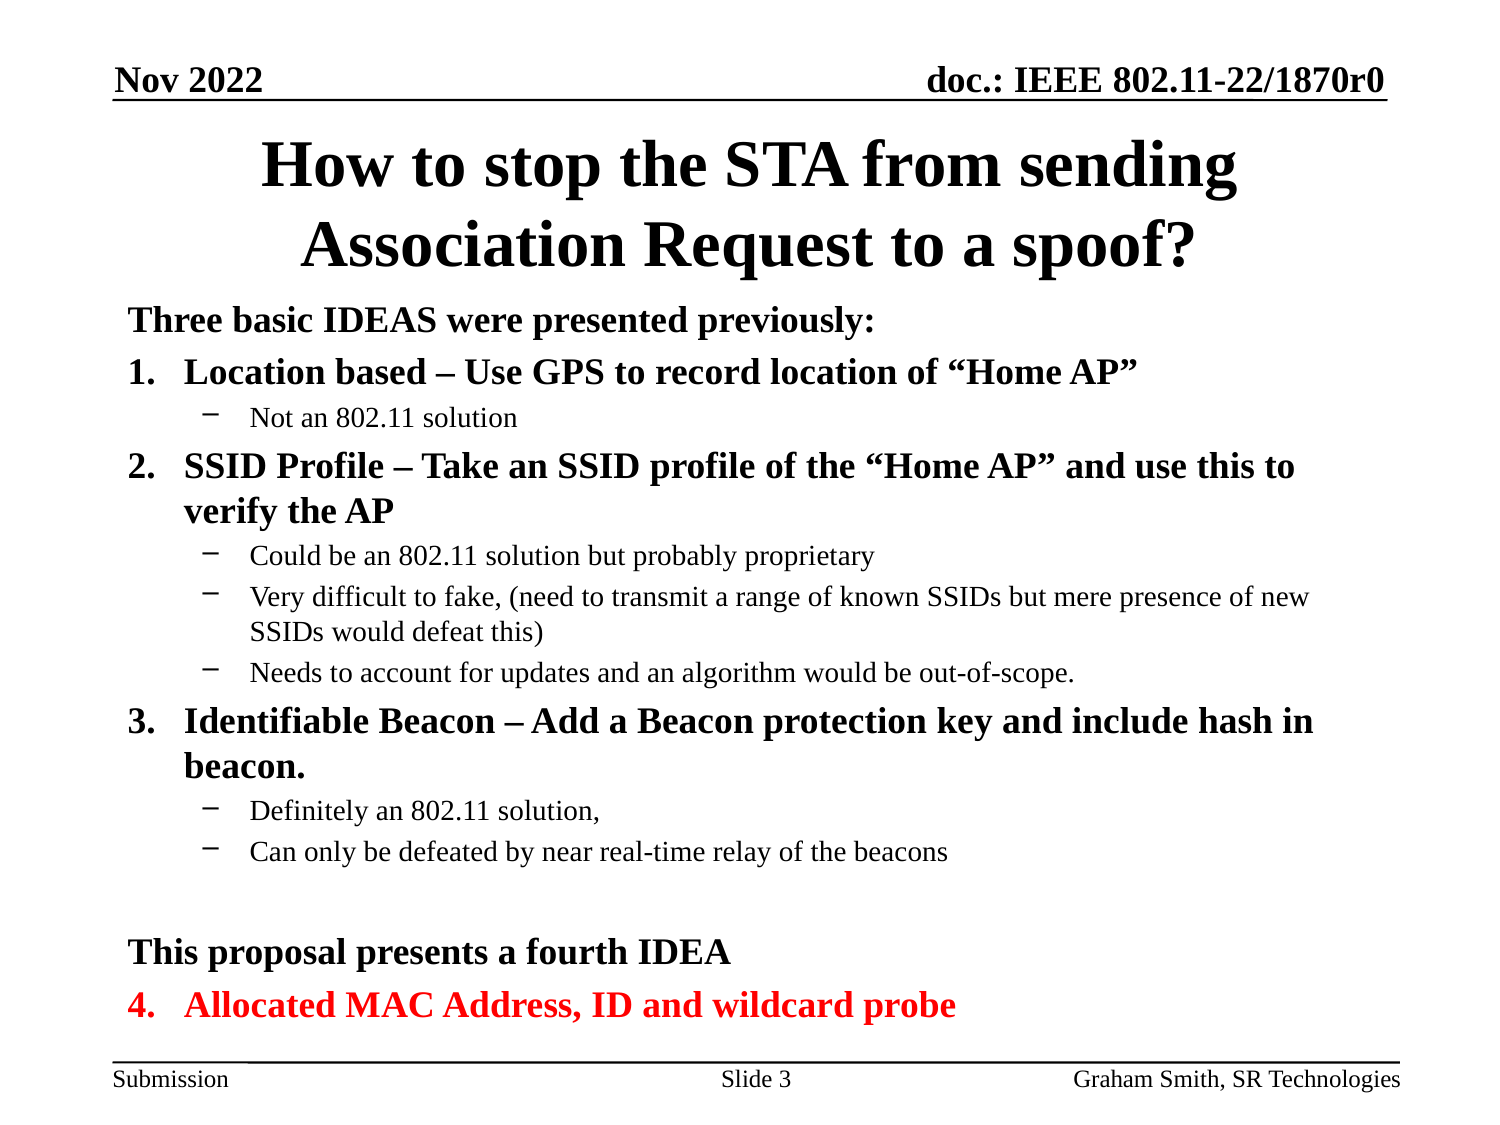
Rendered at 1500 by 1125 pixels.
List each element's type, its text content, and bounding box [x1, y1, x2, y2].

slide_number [114, 54, 265, 101]
title How to stop the STA from sending Association Request to a spoof? [112, 112, 1388, 288]
slide_number Slide 3 [712, 1061, 800, 1093]
footer Graham Smith, SR Technologies [1069, 1061, 1402, 1093]
list Three basic IDEAS were presented previously: Location based – Use GPS to record location of “Home AP” Not an 802.11 solution SSID Profile – Take an SSID profile of the “Home AP” and use this to verify the AP Could be an 802.11 solution but probably proprietary Very difficult to fake, (need to transmit a range of known SSIDs but mere presence of new SSIDs would defeat this) Needs to account for updates and an algorithm would be out-of-scope. Identifiable Beacon – Add a Beacon protection key and include hash in beacon. Definitely an 802.11 solution, Can only be defeated by near real-time relay of the beacons This proposal presents a fourth IDEA Allocated MAC Address, ID and wildcard probe [112, 288, 1388, 1063]
